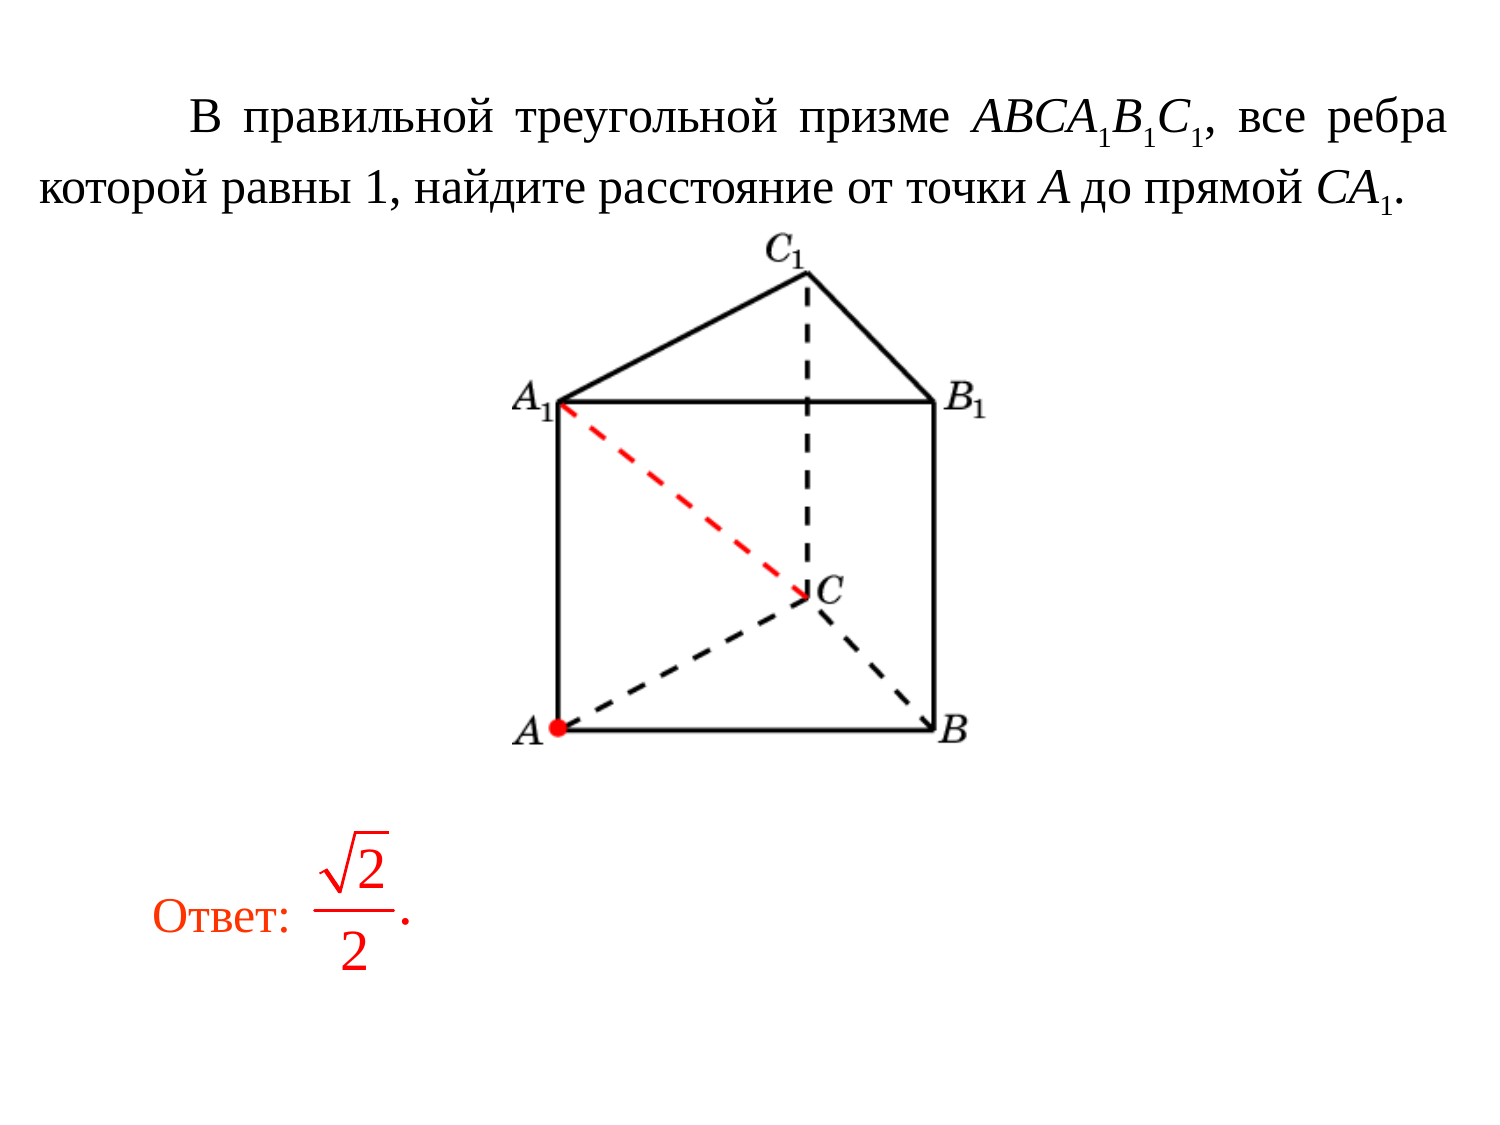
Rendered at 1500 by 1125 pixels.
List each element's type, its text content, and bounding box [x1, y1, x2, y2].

text_box В правильной треугольной призме ABCA1B1C1, все ребра которой равны 1, найдите расстояние от точки A до прямой CA1. [24, 75, 1463, 229]
picture [512, 224, 988, 757]
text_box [137, 824, 638, 976]
